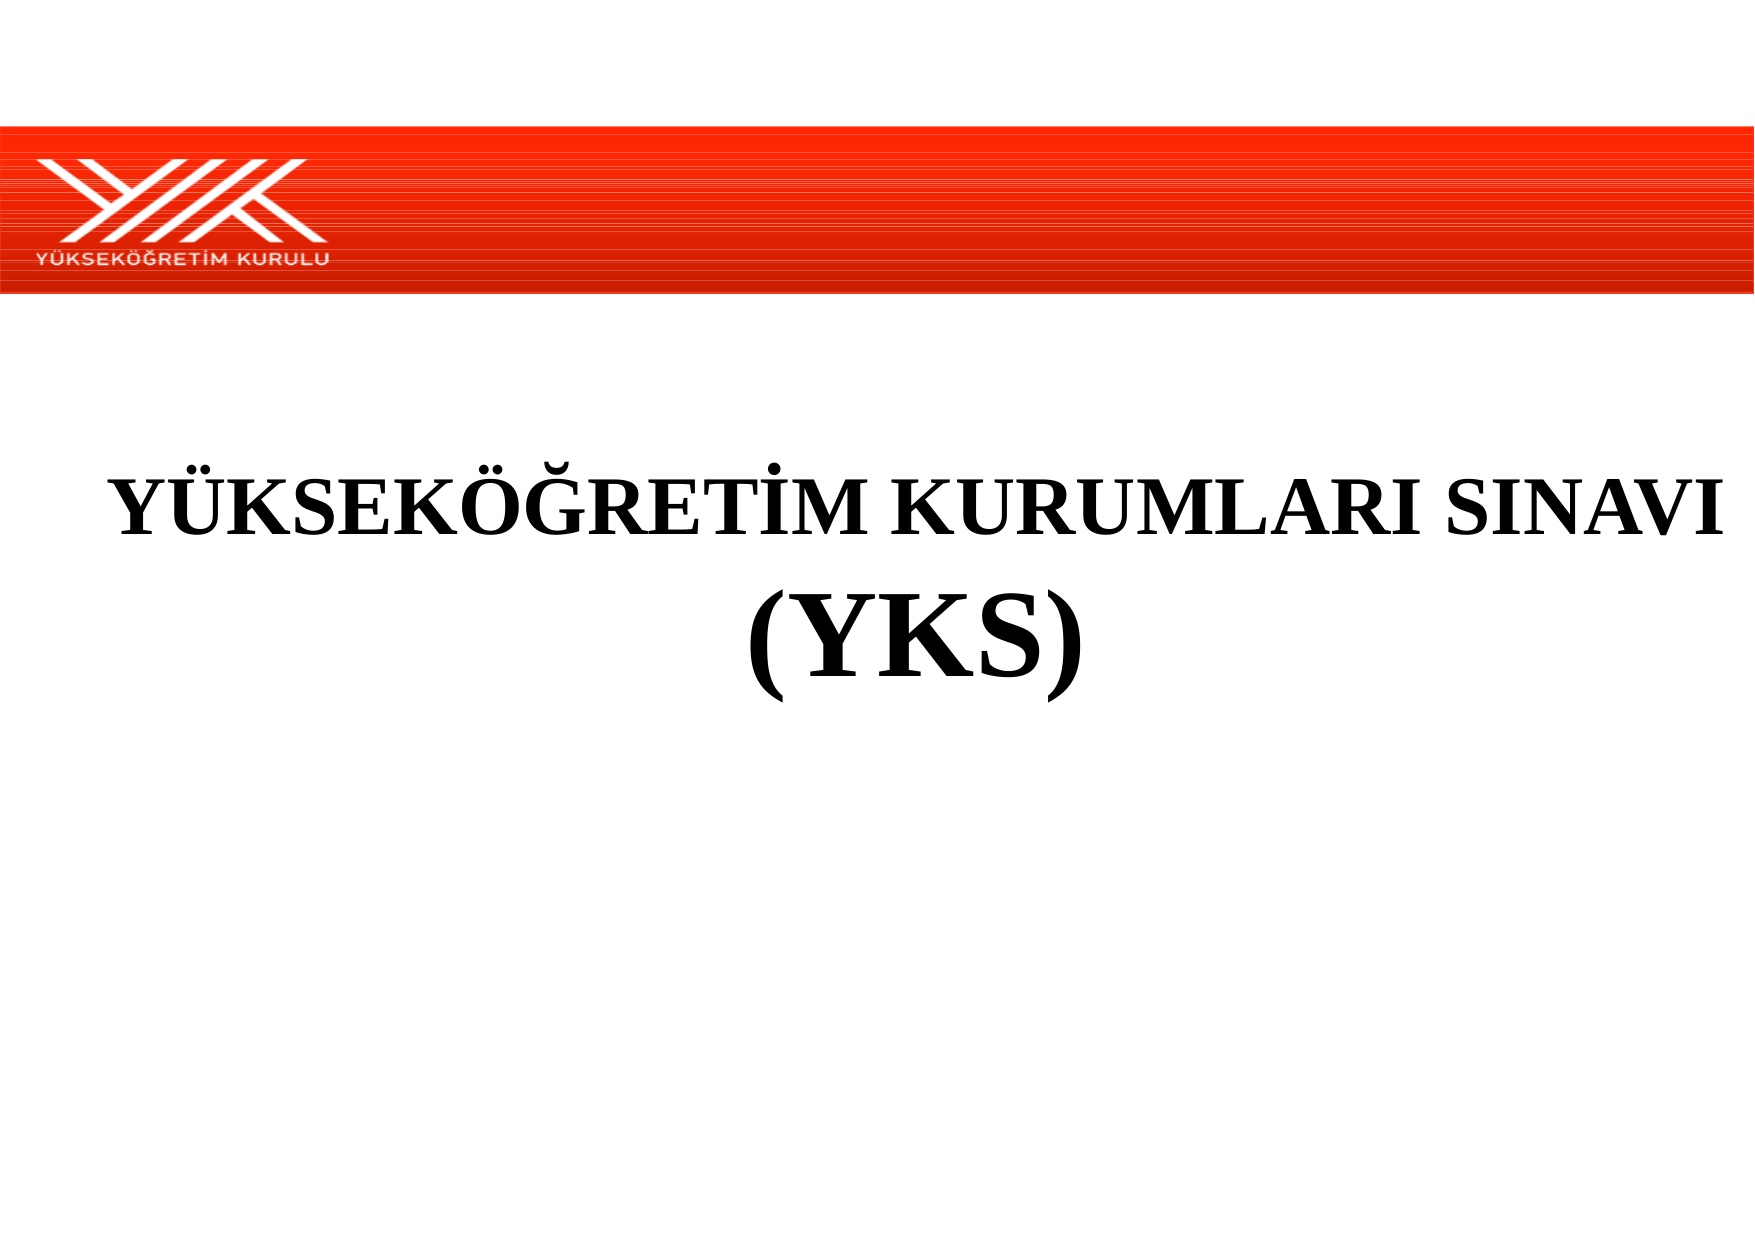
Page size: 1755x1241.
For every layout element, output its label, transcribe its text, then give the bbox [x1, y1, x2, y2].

text_box [1, 156, 1753, 160]
text_box [1, 174, 36, 178]
text_box [1, 143, 1753, 150]
title YÜKSEKÖĞRETİM KURUMLARI SINAVI (YKS) [77, 448, 1754, 902]
text_box [1, 135, 1753, 143]
text_box [1, 163, 36, 167]
text_box [329, 174, 1753, 178]
text_box [36, 159, 329, 266]
text_box [329, 163, 1753, 167]
text_box [0, 126, 1754, 294]
